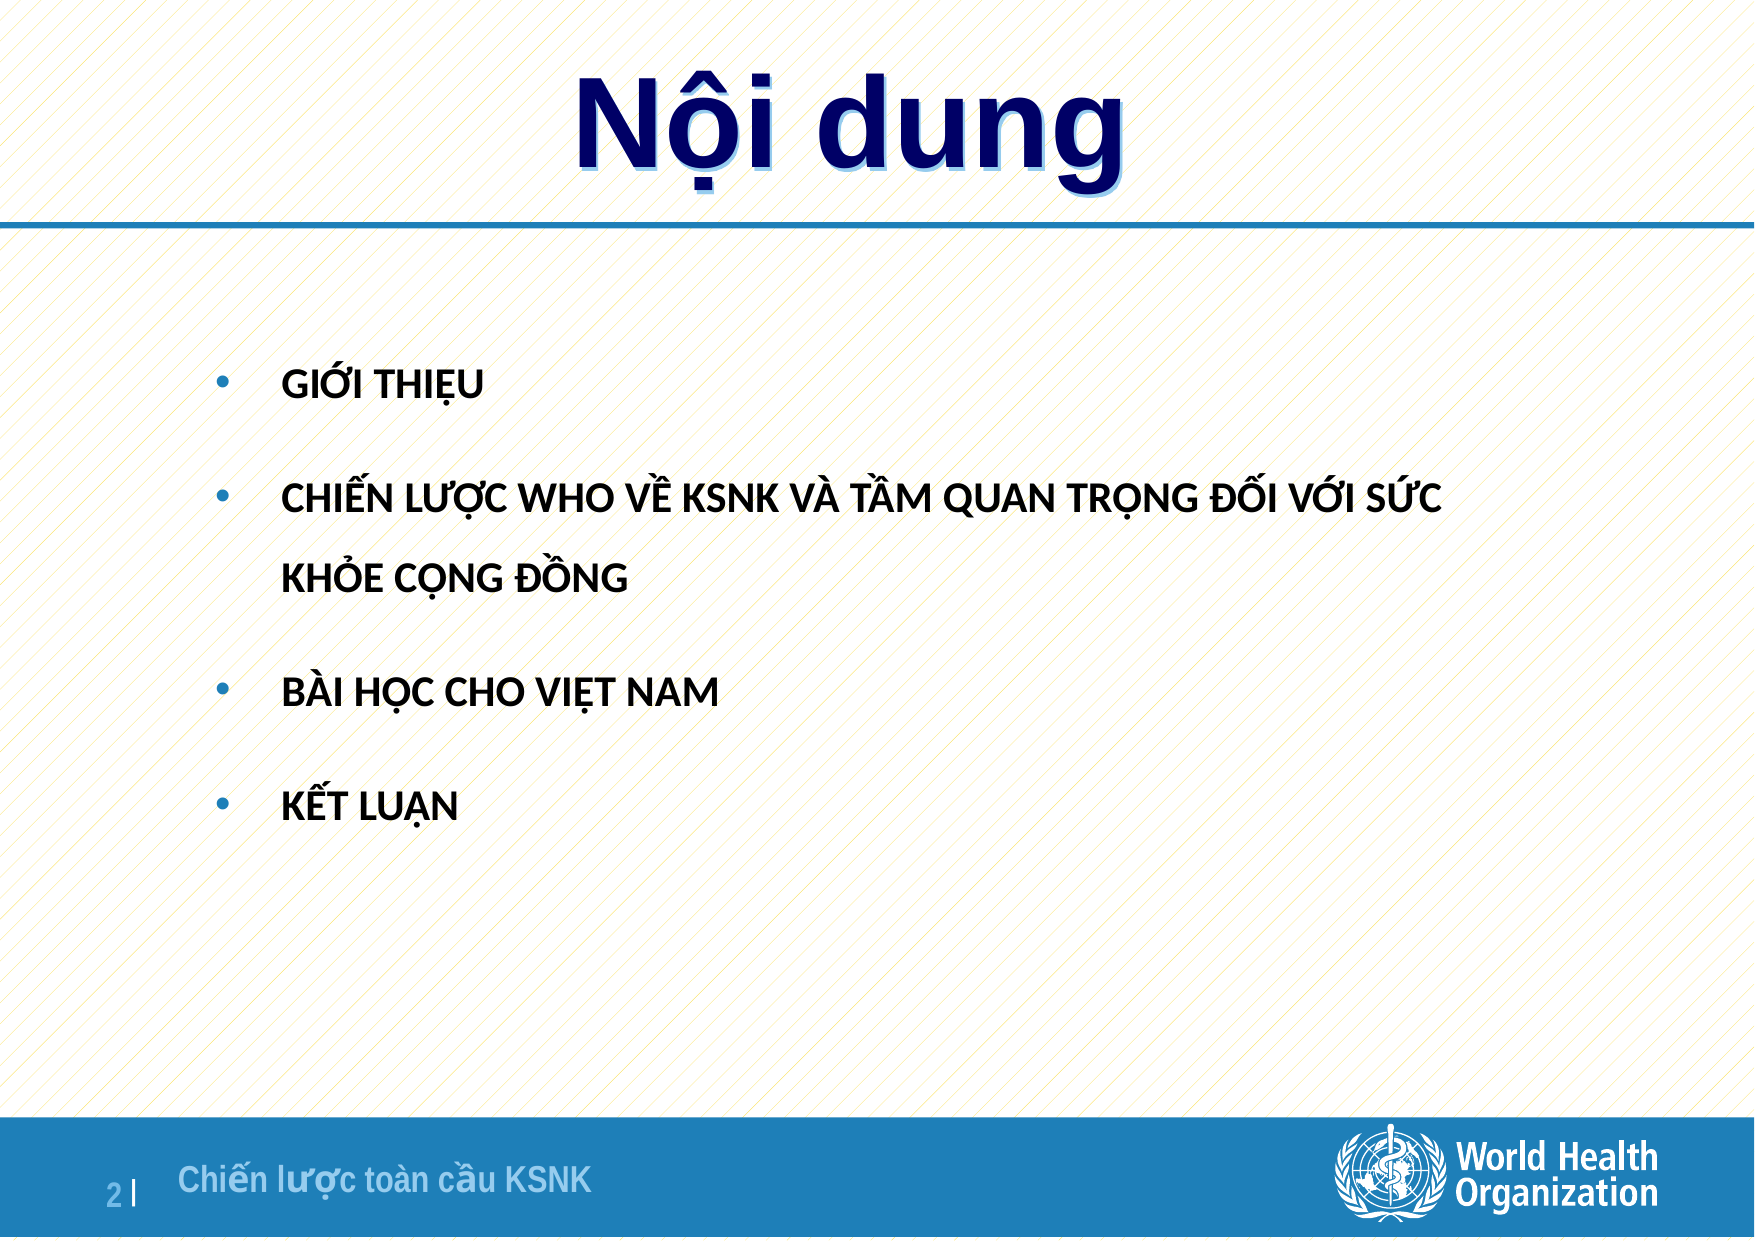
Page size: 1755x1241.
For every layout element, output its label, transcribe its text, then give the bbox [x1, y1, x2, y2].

subtitle Giới thiệu Chiến lược WHO về KSNK và tầm quan trọng đối với sức khỏe cộng đồng Bài học cho việt nam Kết luận [215, 328, 1486, 976]
title Nội dung [215, 37, 1486, 194]
